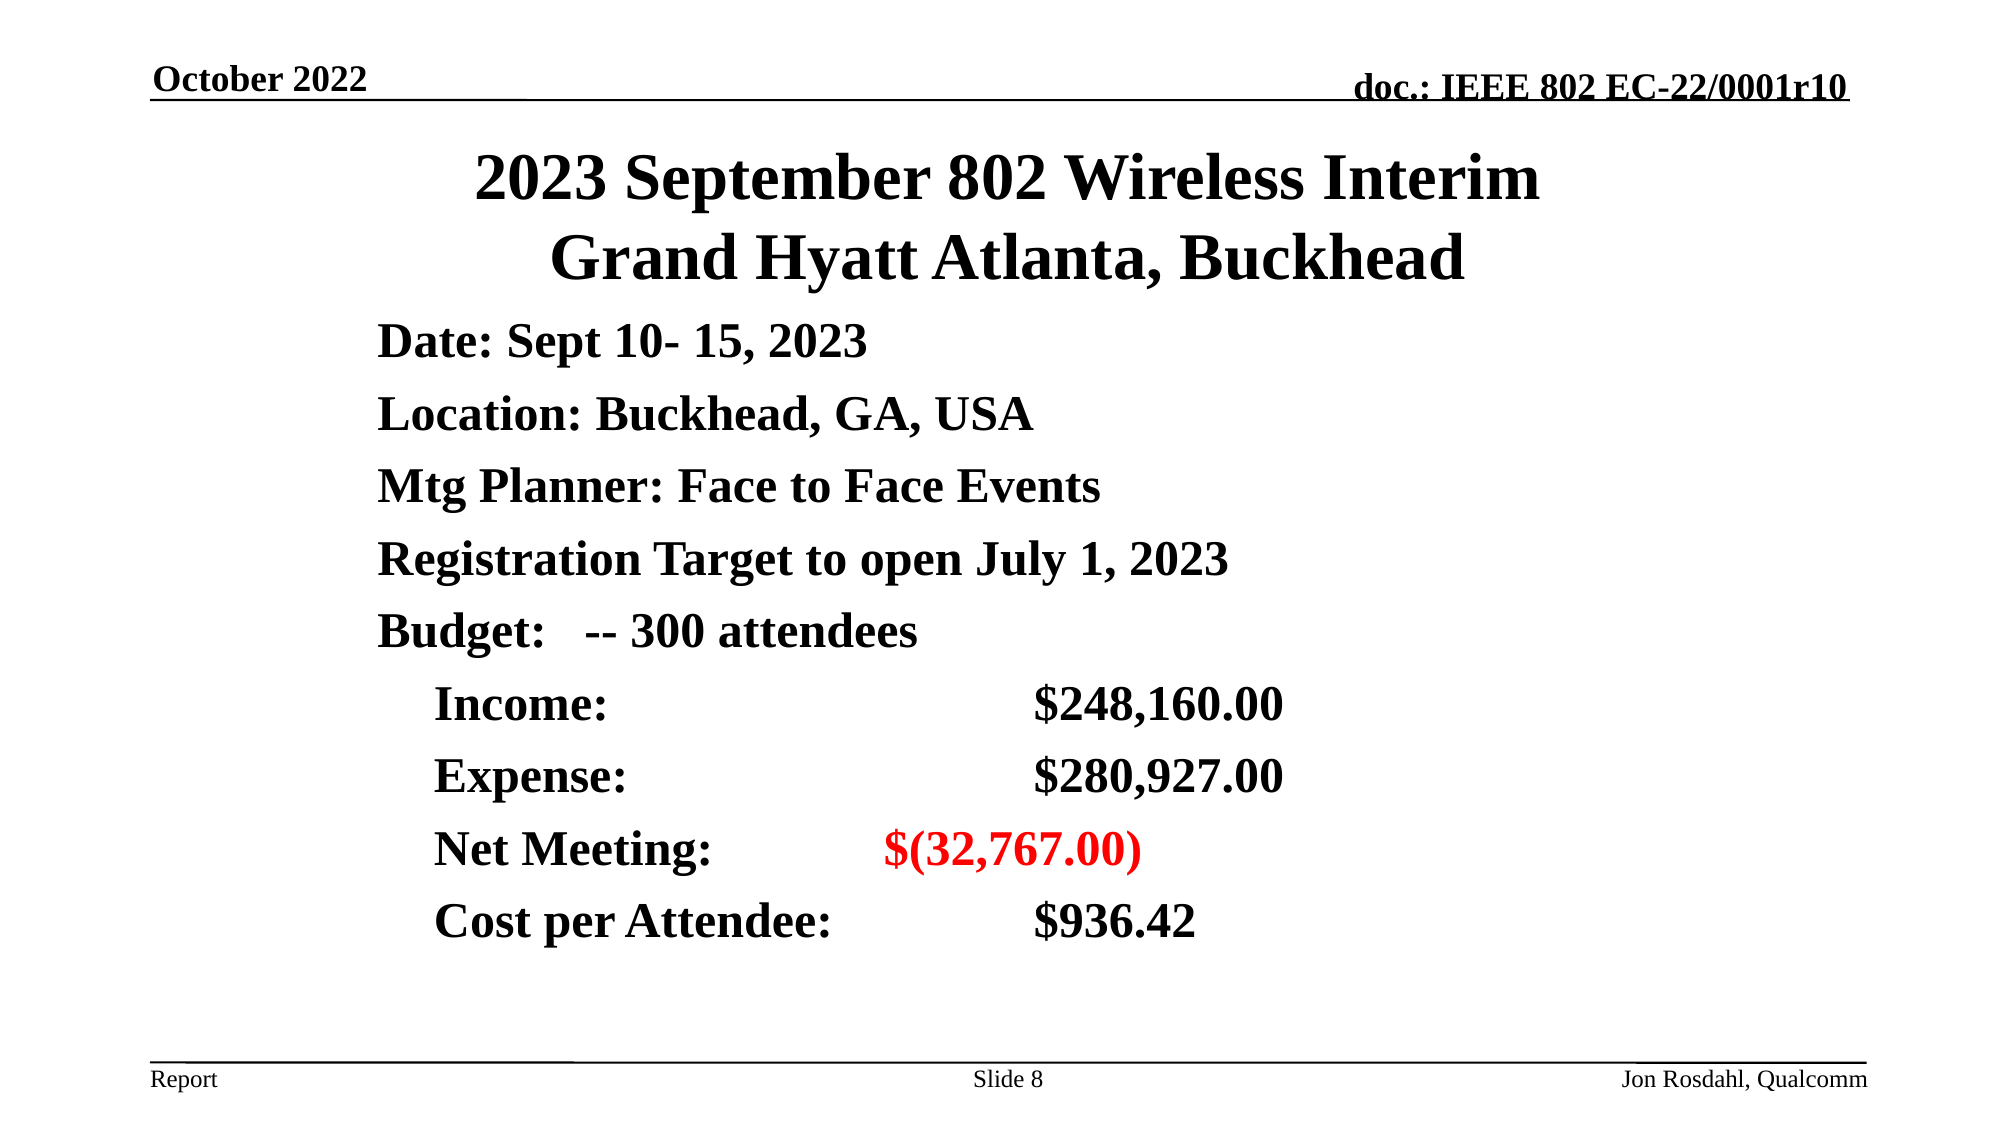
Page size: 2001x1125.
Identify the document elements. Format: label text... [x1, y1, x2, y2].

title 2023 September 802 Wireless Interim Grand Hyatt Atlanta, Buckhead [363, 125, 1653, 301]
list Date: Sept 10- 15, 2023 Location: Buckhead, GA, USA Mtg Planner: Face to Face Events Registration Target to open July 1, 2023 Budget: -- 300 attendees Income: $248,160.00 Expense: $280,927.00 Net Meeting: $(32,767.00) Cost per Attendee: $936.42 [362, 299, 1638, 1000]
footer Jon Rosdahl, Qualcomm [1171, 1061, 1869, 1093]
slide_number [152, 54, 563, 100]
slide_number Slide 8 [950, 1061, 1067, 1123]
